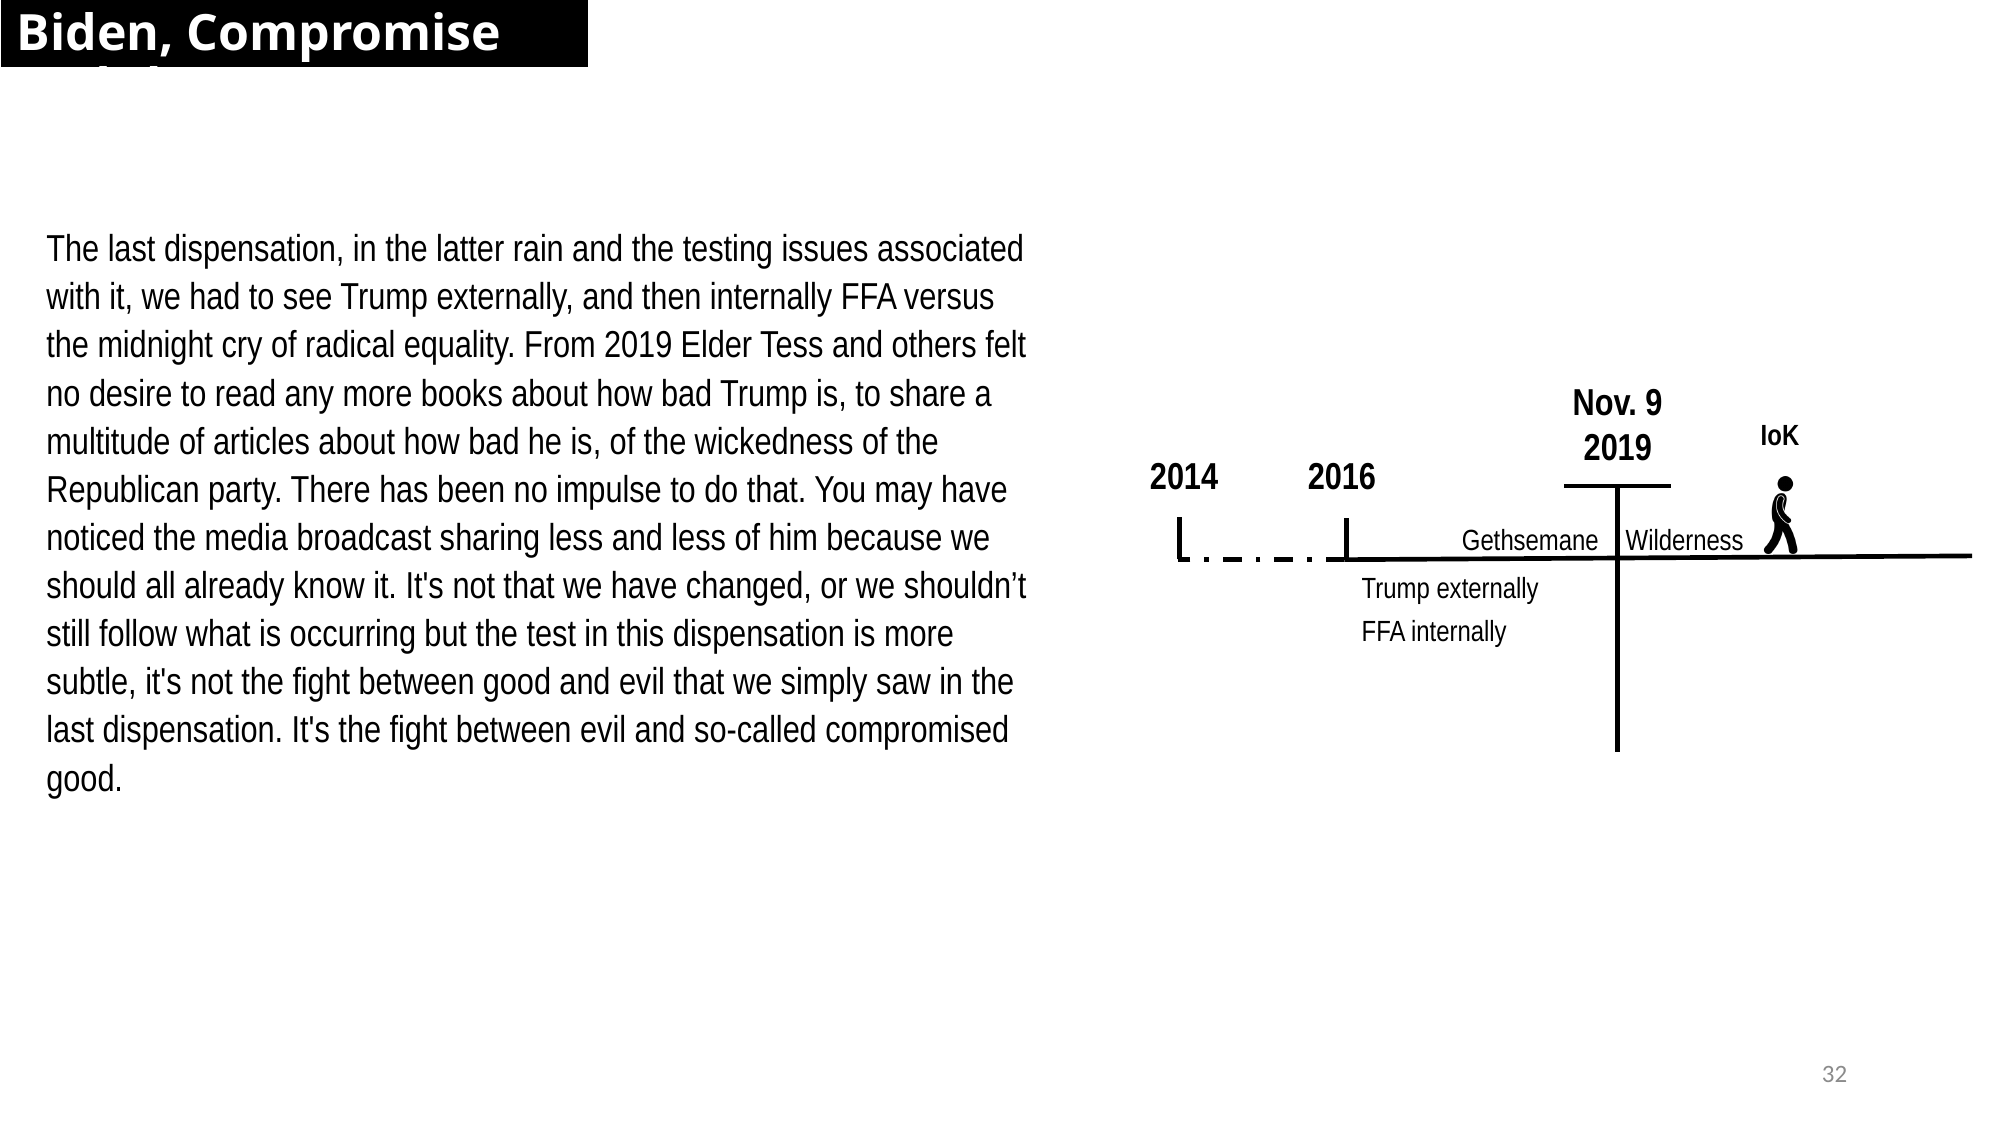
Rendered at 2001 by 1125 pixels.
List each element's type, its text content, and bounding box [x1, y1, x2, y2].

text_box Trump externally FFA internally [1346, 561, 1589, 657]
picture [1741, 476, 1820, 554]
text_box 2016 [1293, 444, 1394, 505]
text_box 2014 [1135, 444, 1236, 505]
text_box Wilderness [1610, 505, 1617, 555]
text_box Wilderness [1618, 560, 1797, 566]
text_box Gethsemane [1447, 505, 1610, 555]
text_box Wilderness [1618, 505, 1797, 555]
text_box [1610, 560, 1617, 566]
text_box Gethsemane [1447, 560, 1610, 566]
text_box The last dispensation, in the latter rain and the testing issues associated with it, we had to see Trump externally, and then internally FFA versus the midnight cry of radical equality. From 2019 Elder Tess and others felt no desire to read any more books about how bad Trump is, to share a multitude of articles about how bad he is, of the wickedness of the Republican party. There has been no impulse to do that. You may have noticed the media broadcast sharing less and less of him because we should all already know it. It's not that we have changed, or we shouldn’t still follow what is occurring but the test in this dispensation is more subtle, it's not the fight between good and evil that we simply saw in the last dispensation. It's the fight between evil and so-called compromised good. [31, 213, 1056, 806]
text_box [1347, 555, 1973, 560]
text_box Biden, Compromise and the MC [1, 0, 588, 67]
text_box Nov. 9 2019 [1549, 370, 1686, 476]
slide_number 32 [1412, 1042, 1863, 1103]
text_box IoK [1745, 400, 1820, 461]
